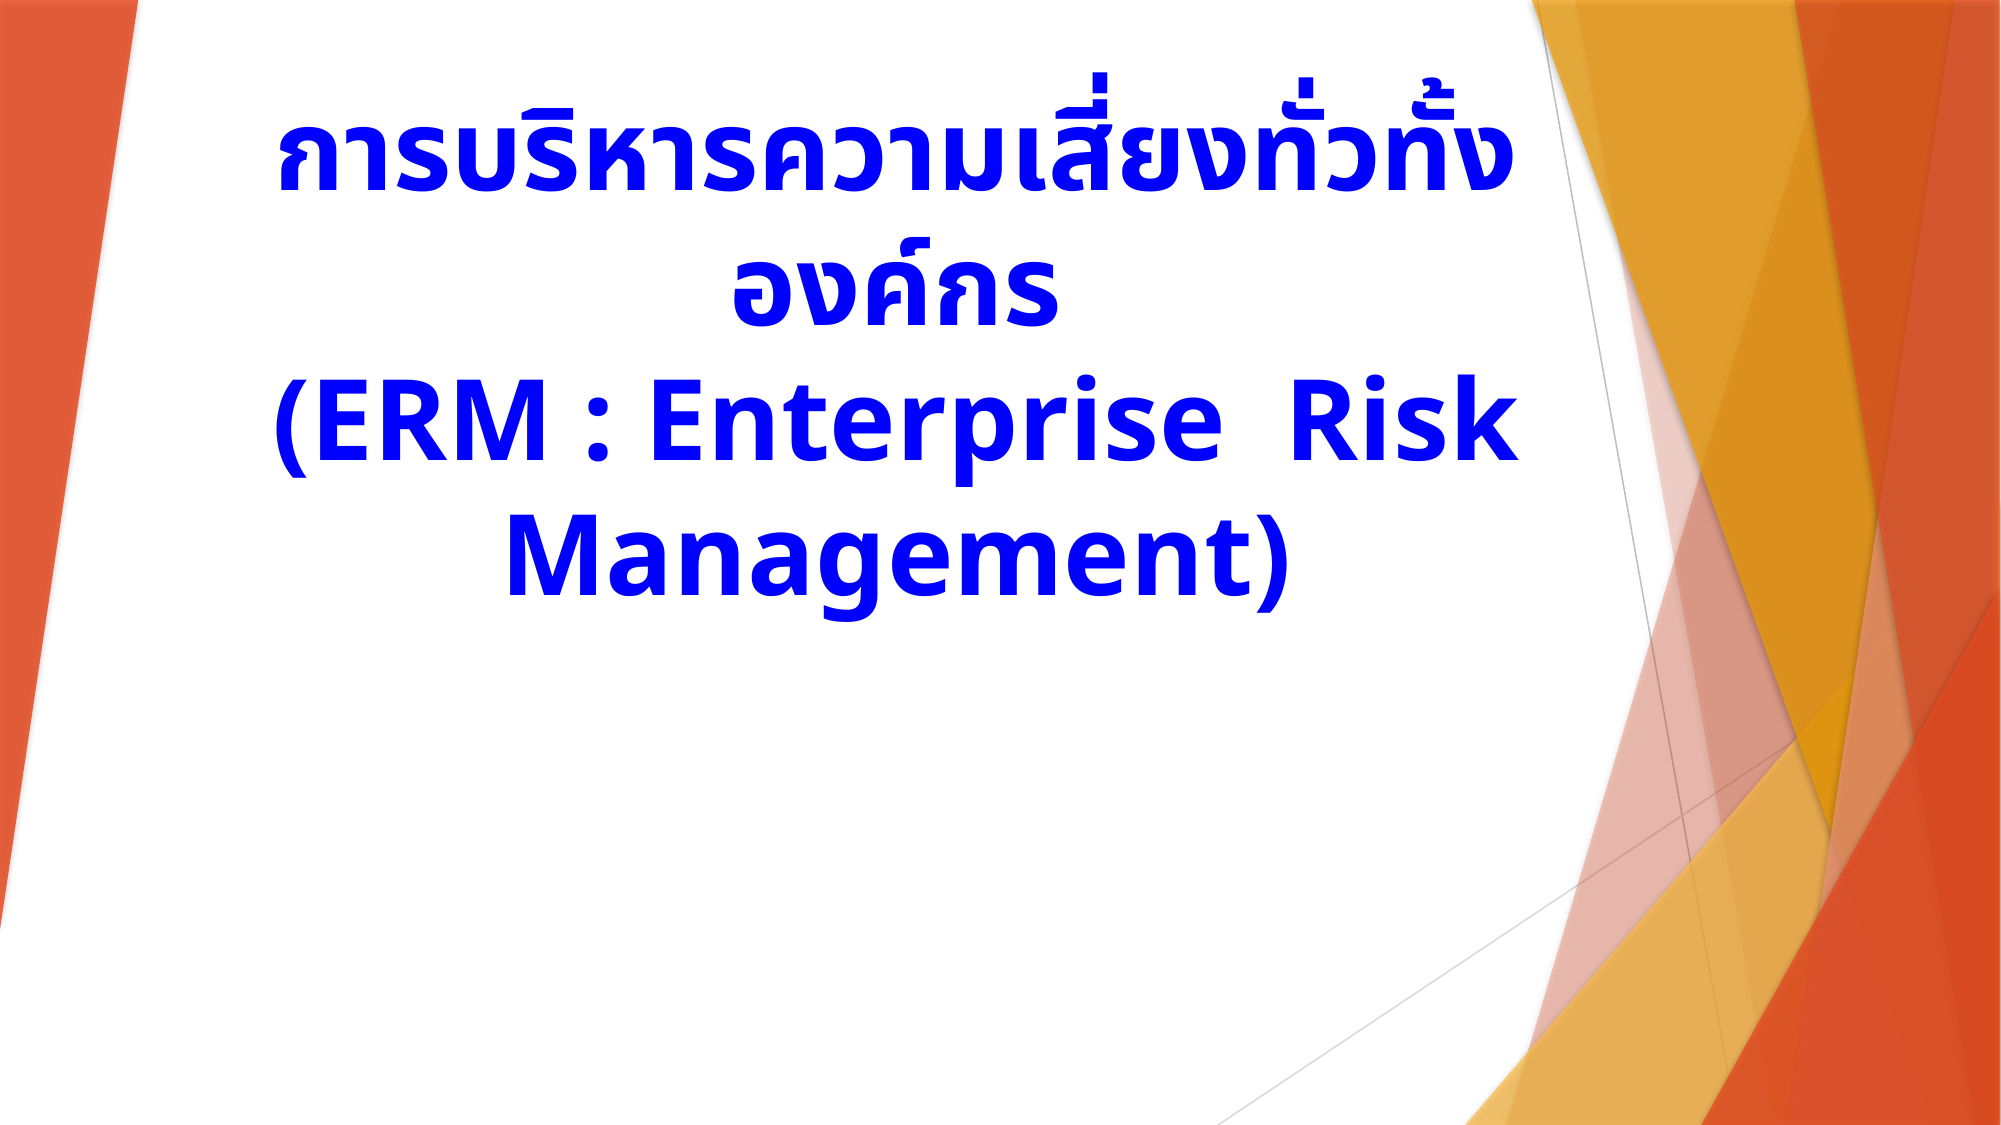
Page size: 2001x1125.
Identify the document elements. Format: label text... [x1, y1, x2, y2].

title การบริหารความเสี่ยงทั่วทั้งองค์กร (ERM : Enterprise Risk Management) [133, 625, 1658, 896]
